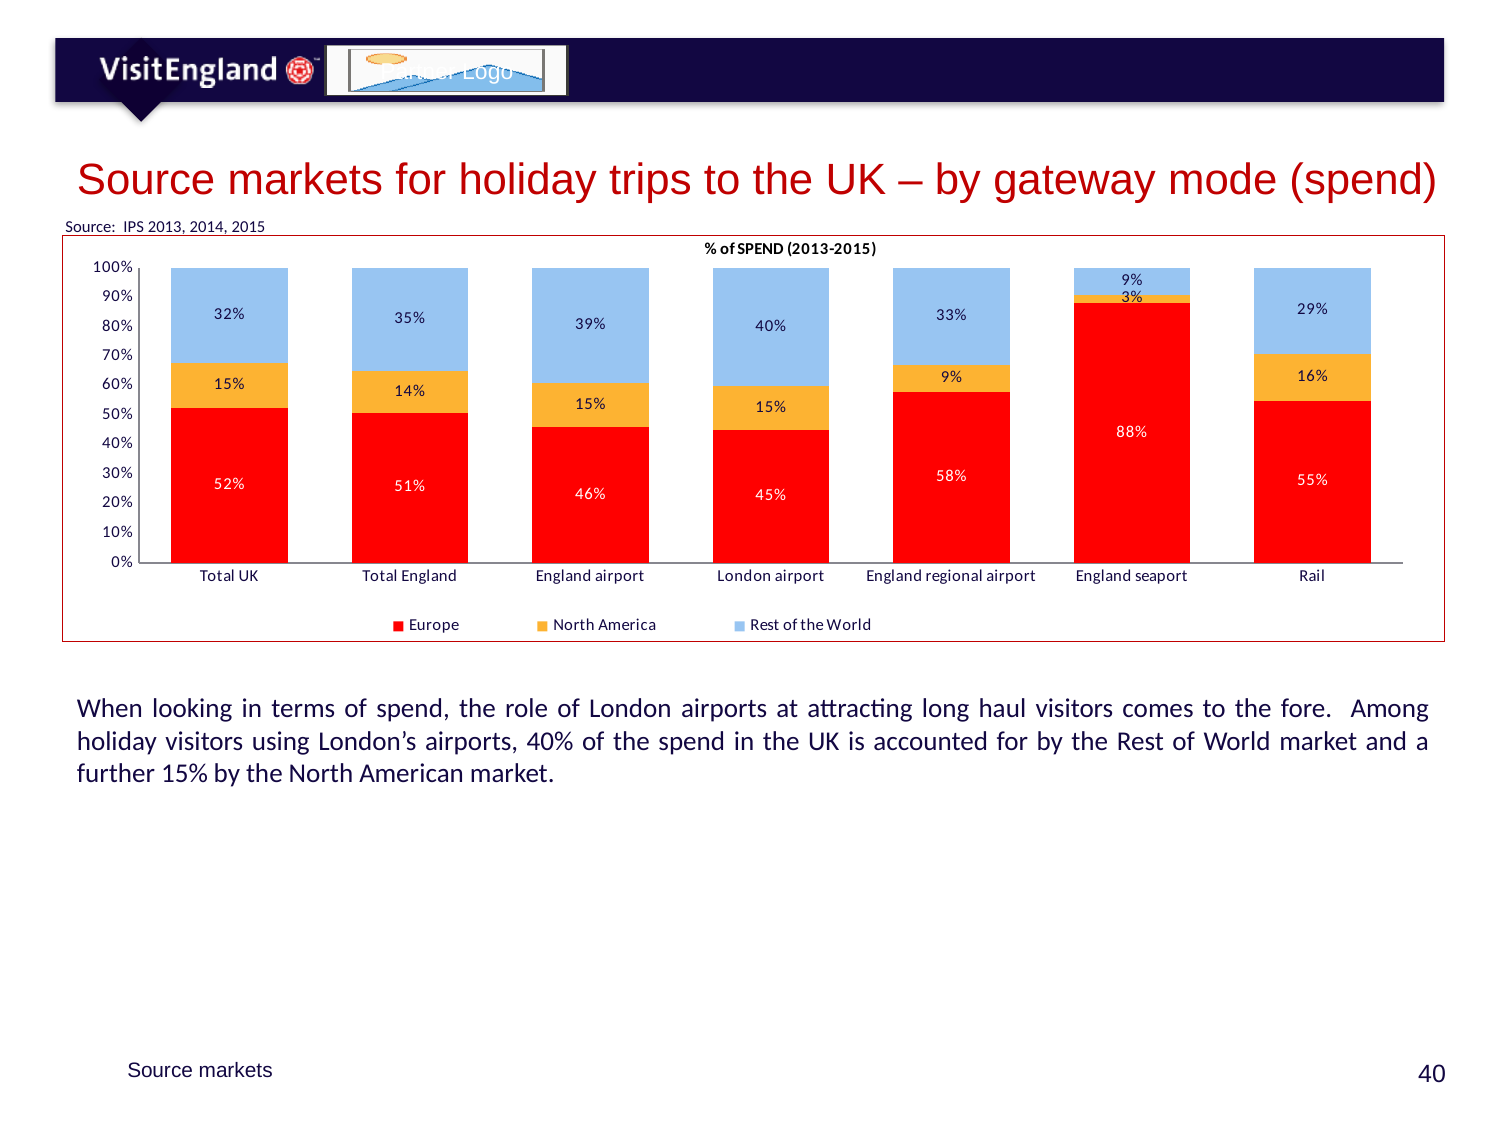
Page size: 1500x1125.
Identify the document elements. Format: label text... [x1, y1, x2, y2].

chart [61, 234, 1445, 643]
title Source markets for holiday trips to the UK – by gateway mode (spend) [62, 143, 1476, 235]
picture [95, 42, 579, 98]
list Source markets [112, 1049, 513, 1095]
text_box Source: IPS 2013, 2014, 2015 [50, 208, 290, 236]
text_box When looking in terms of spend, the role of London airports at attracting long haul visitors comes to the fore. Among holiday visitors using London’s airports, 40% of the spend in the UK is accounted for by the Rest of World market and a further 15% by the North American market. [62, 683, 1445, 1025]
